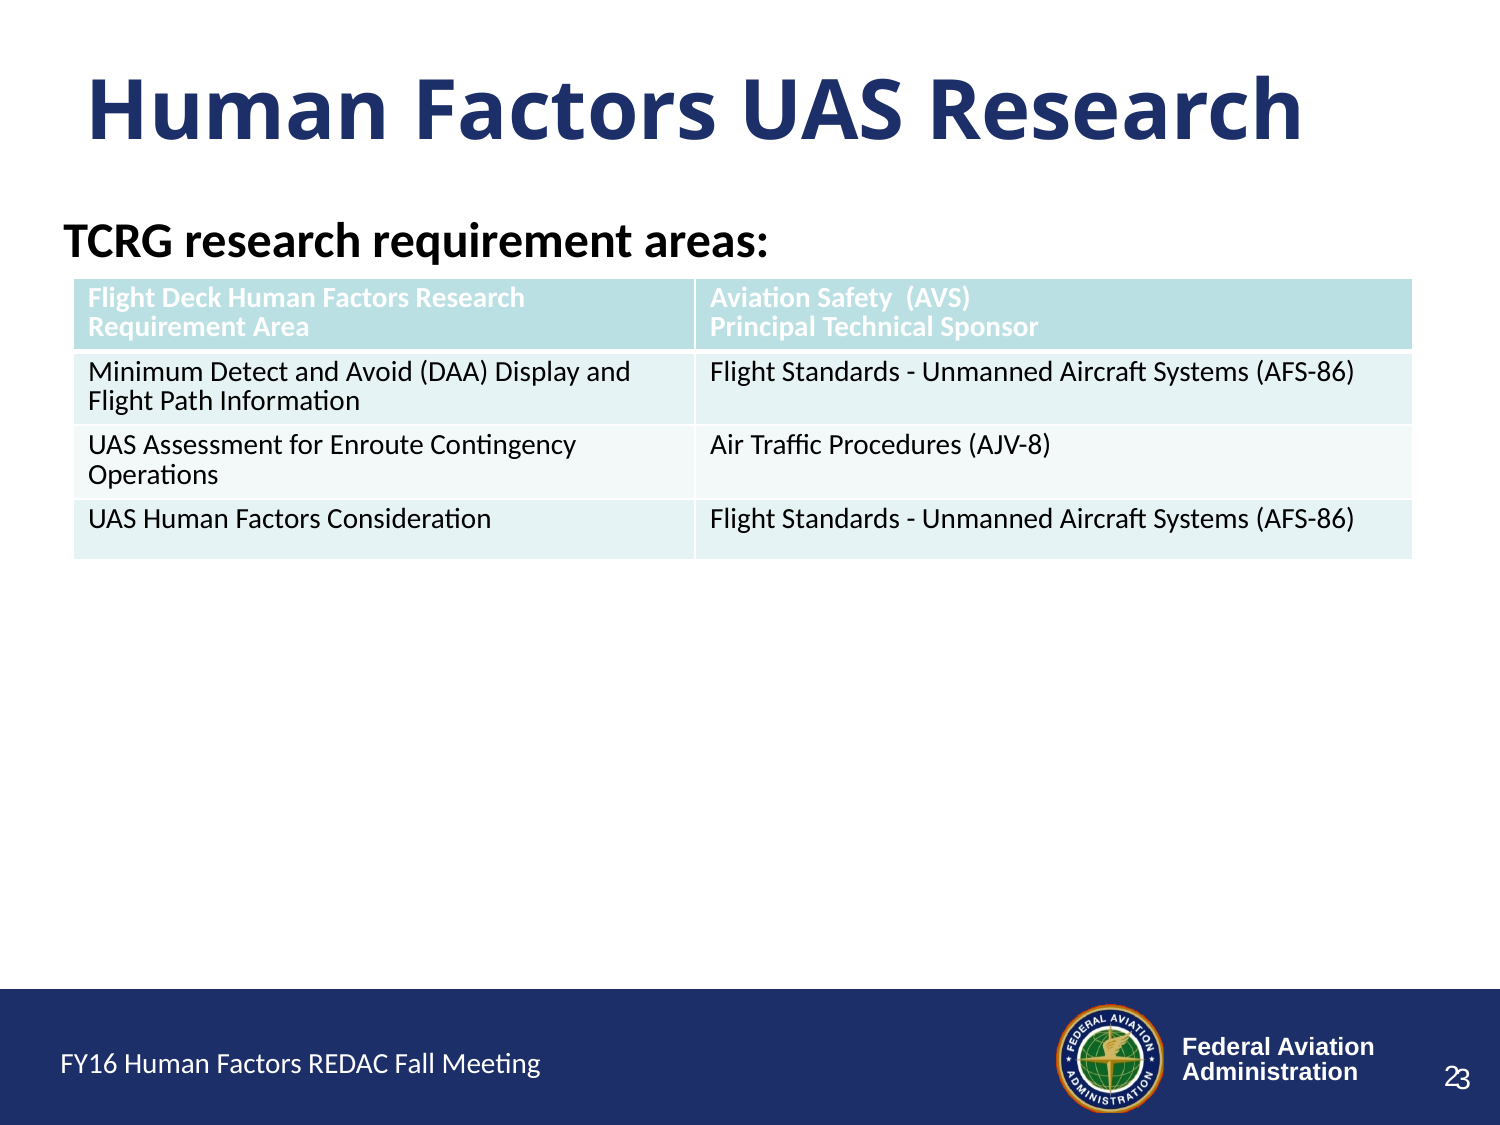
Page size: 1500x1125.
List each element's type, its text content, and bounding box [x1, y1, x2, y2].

slide_number 3 [1136, 1052, 1487, 1107]
table_cell UAS Assessment for Enroute Contingency Operations [74, 426, 694, 498]
table_cell Minimum Detect and Avoid (DAA) Display and Flight Path Information [74, 354, 694, 424]
text_box FY16 Human Factors REDAC Fall Meeting [45, 1036, 556, 1087]
slide_number 2 [1125, 1050, 1475, 1104]
list TCRG research requirement areas: [48, 199, 1447, 283]
table_cell Flight Standards - Unmanned Aircraft Systems (AFS-86) [696, 354, 1412, 424]
table_cell Flight Standards - Unmanned Aircraft Systems (AFS-86) [696, 500, 1412, 559]
title Human Factors UAS Research [70, 56, 1461, 157]
picture [1055, 1004, 1164, 1113]
table_header Aviation Safety (AVS) Principal Technical Sponsor [696, 279, 1412, 349]
table_cell UAS Human Factors Consideration [74, 500, 694, 559]
table_cell Air Traffic Procedures (AJV-8) [696, 426, 1412, 498]
table_header Flight Deck Human Factors Research Requirement Area [74, 279, 694, 349]
